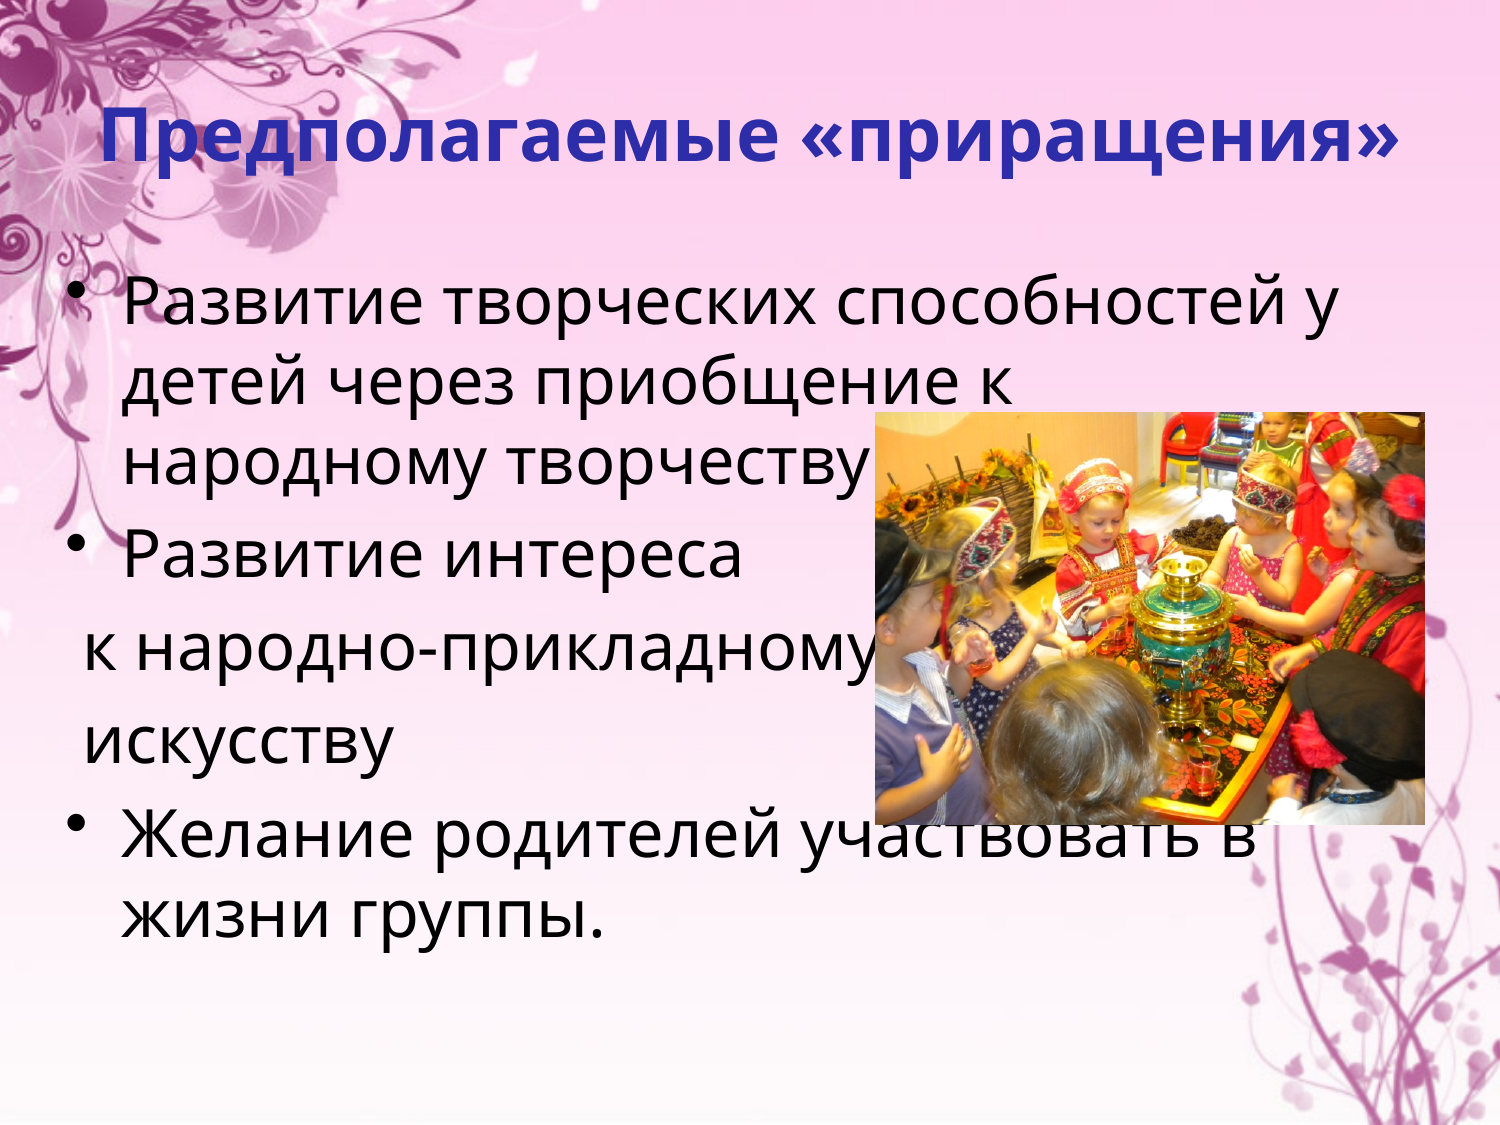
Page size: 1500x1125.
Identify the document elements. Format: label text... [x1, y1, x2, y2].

picture [0, 0, 1500, 1125]
list Развитие творческих способностей у детей через приобщение к народному творчеству Развитие интереса к народно-прикладному искусству Желание родителей участвовать в жизни группы. [49, 249, 1401, 993]
title Предполагаемые «приращения» [74, 37, 1426, 226]
